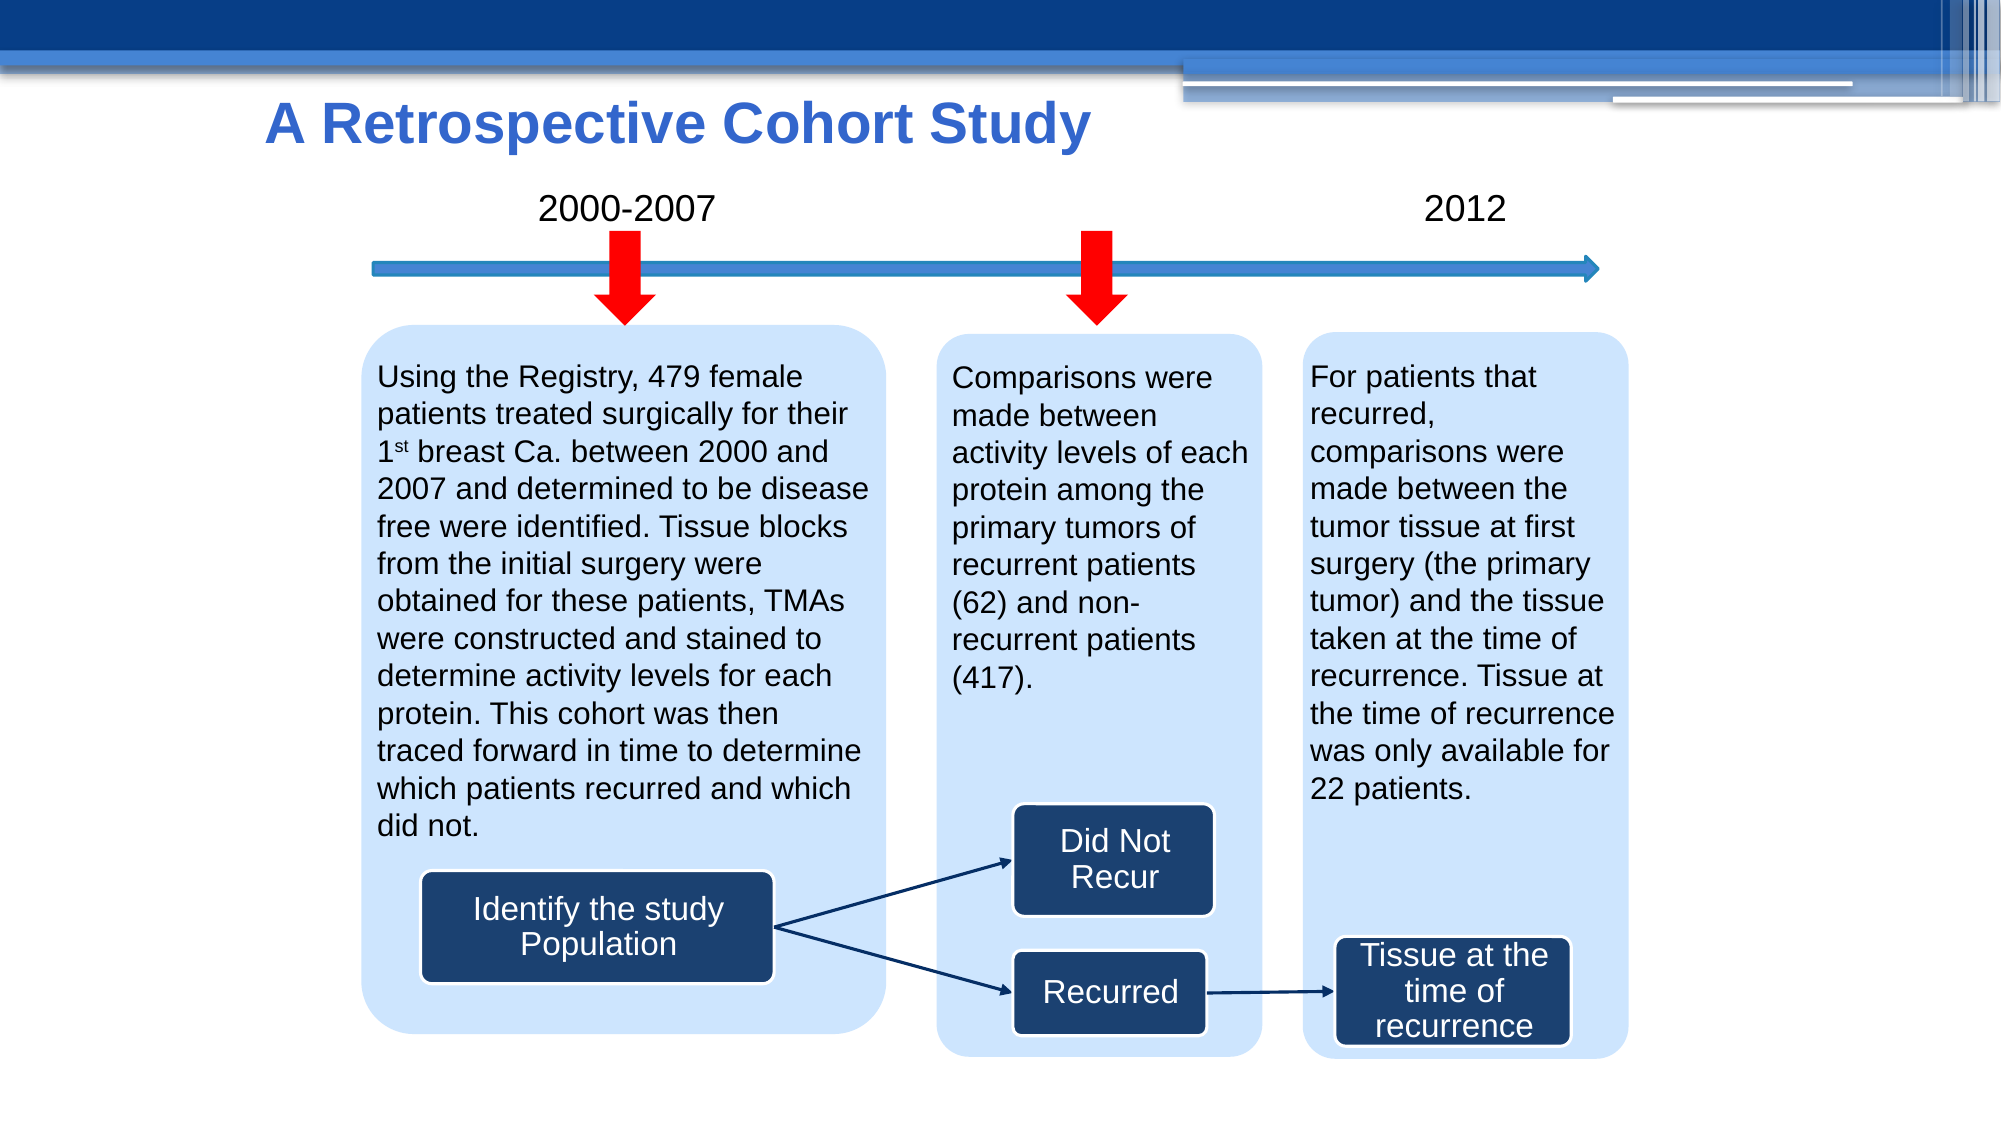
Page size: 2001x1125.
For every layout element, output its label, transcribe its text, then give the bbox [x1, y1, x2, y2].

text_box [643, 260, 1079, 277]
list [324, 312, 1676, 1079]
text_box 2000-2007 2012 [373, 176, 1624, 237]
title A Retrospective Cohort Study [249, 51, 1600, 189]
text_box [1064, 229, 1130, 309]
text_box [1114, 254, 1600, 283]
text_box [592, 229, 658, 309]
text_box [371, 260, 607, 277]
